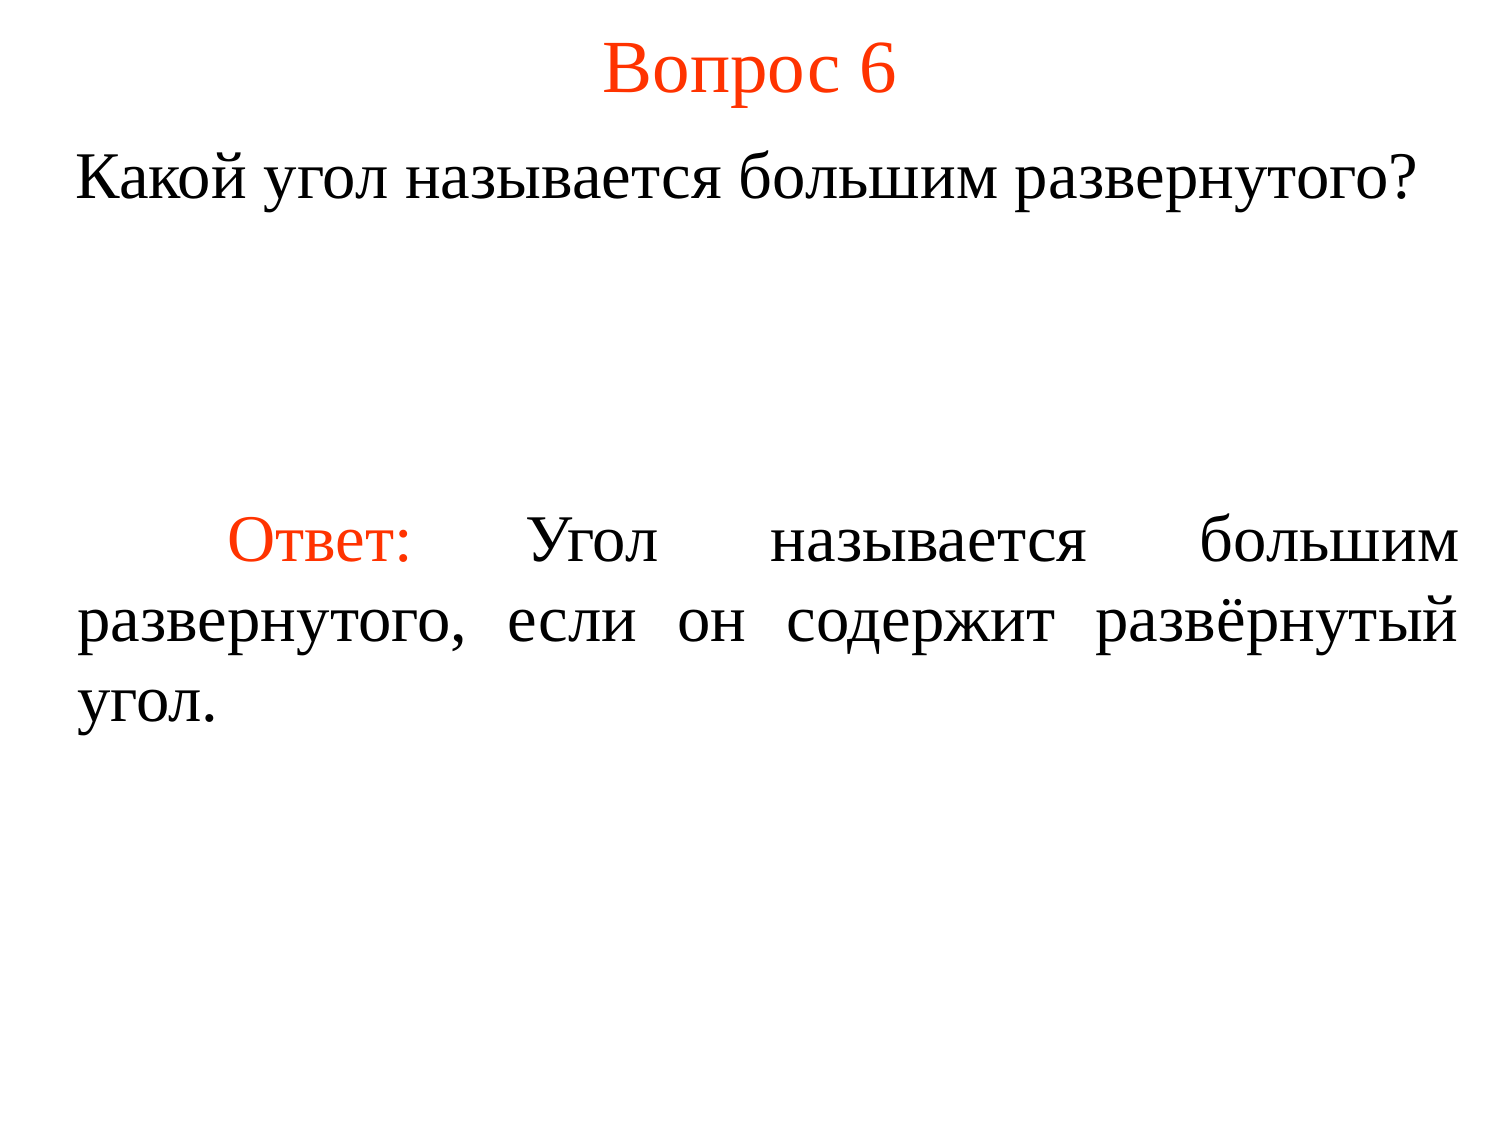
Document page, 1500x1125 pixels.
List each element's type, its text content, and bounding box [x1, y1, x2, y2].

text_box Какой угол называется большим развернутого? [49, 124, 1463, 220]
title Вопрос 6 [112, 24, 1388, 100]
text_box Ответ: Угол называется большим развернутого, если он содержит развёрнутый угол. [62, 487, 1475, 743]
